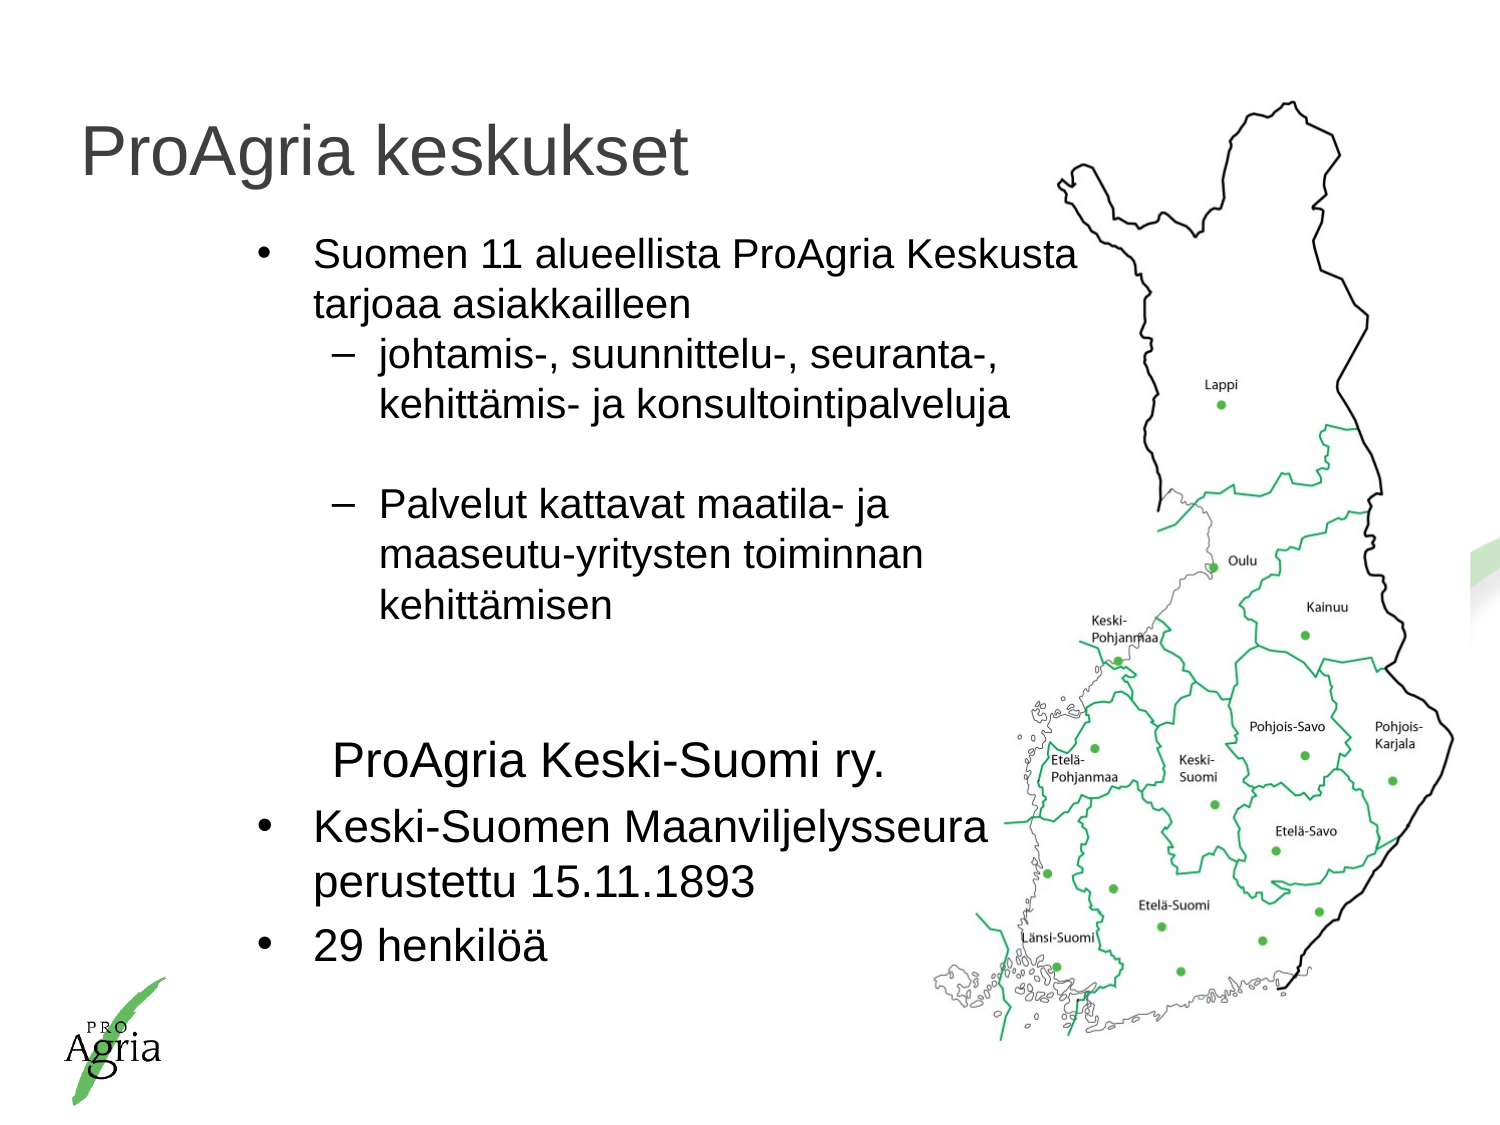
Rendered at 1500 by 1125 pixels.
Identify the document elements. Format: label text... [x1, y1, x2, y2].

picture [915, 80, 1500, 1048]
text_box Suomen 11 alueellista ProAgria Keskusta tarjoaa asiakkailleen johtamis-, suunnittelu-, seuranta-, kehittämis- ja konsultointipalveluja Palvelut kattavat maatila- ja maaseutu-yritysten toiminnan kehittämisen ProAgria Keski-Suomi ry. Keski-Suomen Maanviljelysseura perustettu 15.11.1893 29 henkilöä [242, 219, 910, 1023]
picture [64, 975, 167, 1106]
title ProAgria keskukset [64, 78, 1153, 216]
